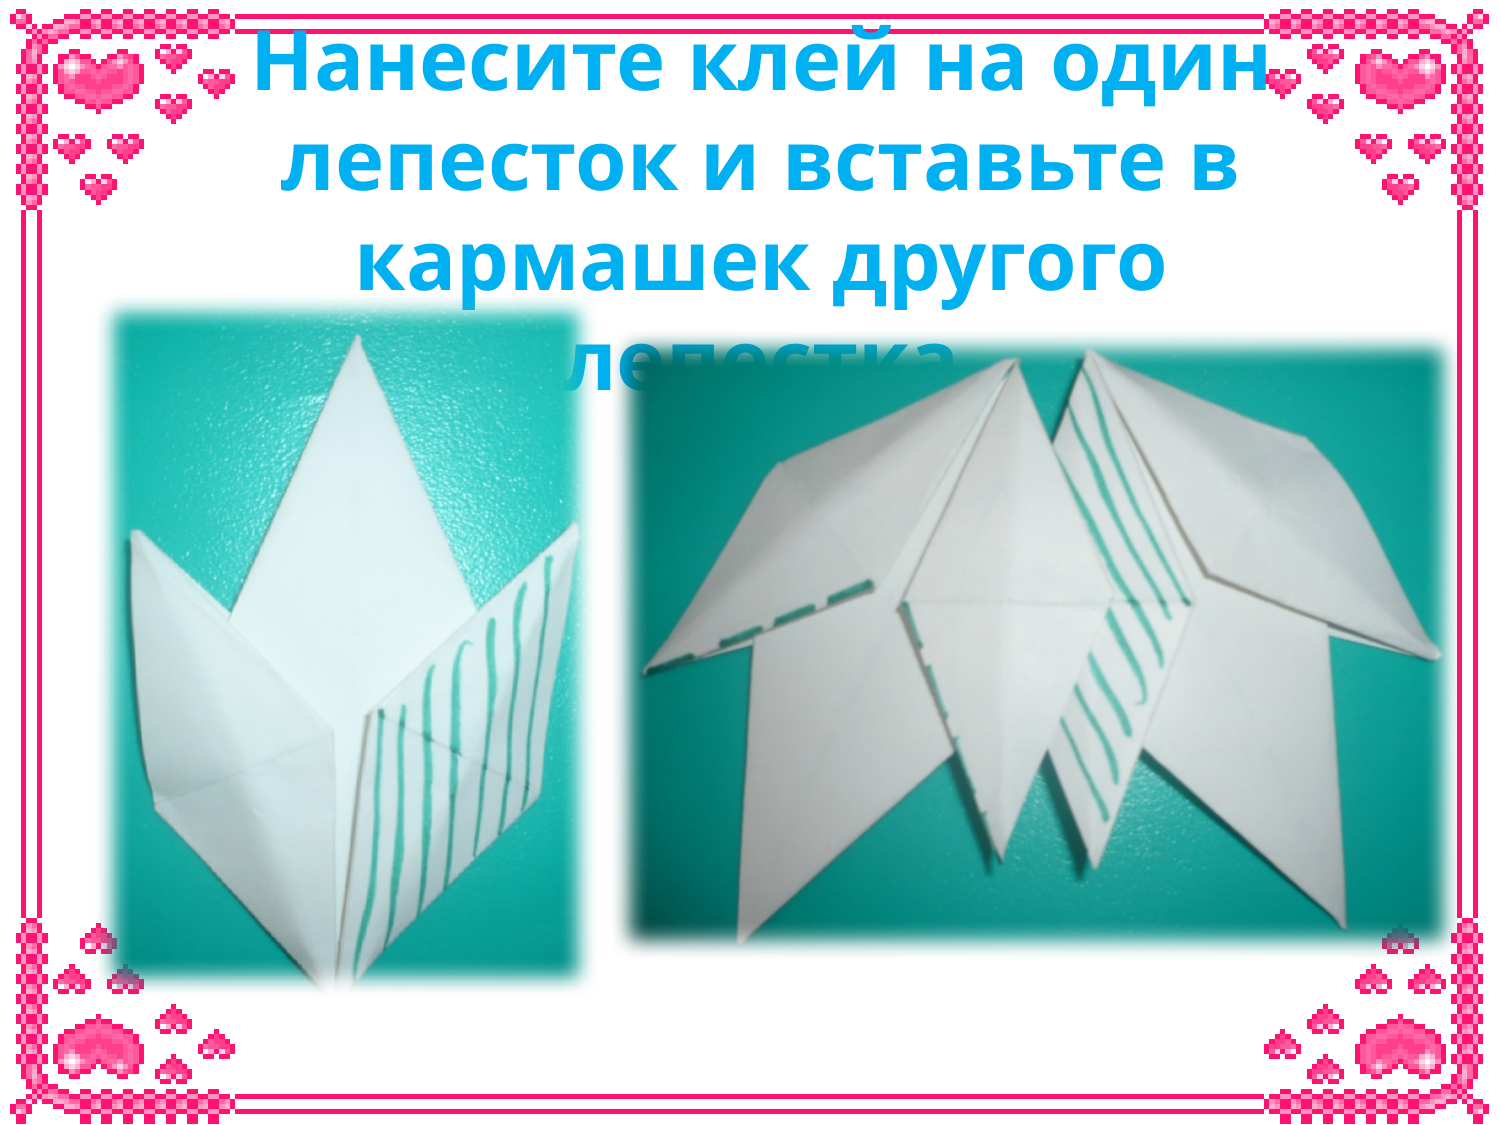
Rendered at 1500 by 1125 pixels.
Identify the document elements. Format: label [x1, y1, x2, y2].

picture [0, 0, 1500, 1125]
list [93, 292, 599, 997]
